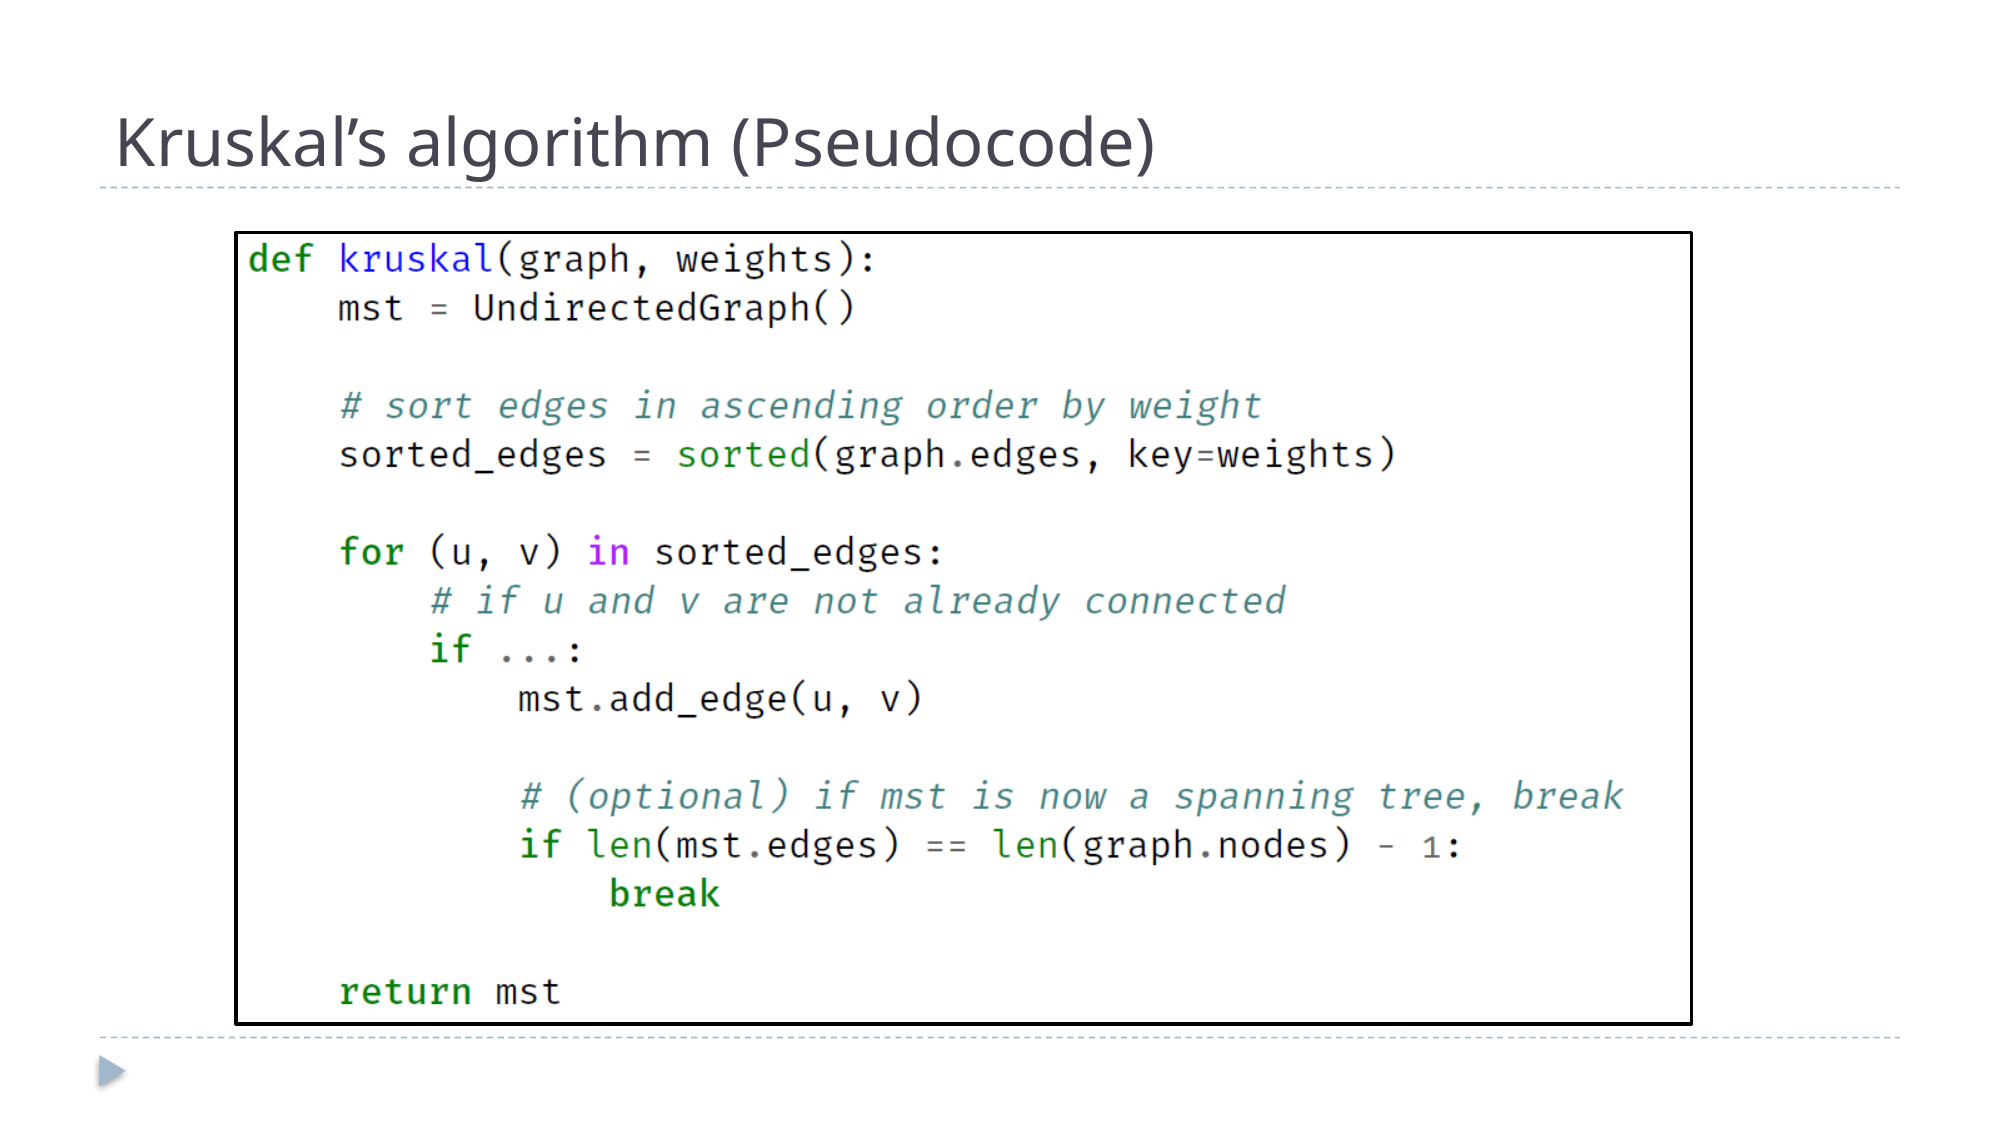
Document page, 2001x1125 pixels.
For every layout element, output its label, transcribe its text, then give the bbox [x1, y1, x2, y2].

picture [237, 233, 1691, 1023]
title Kruskal’s algorithm (Pseudocode) [99, 24, 1901, 188]
